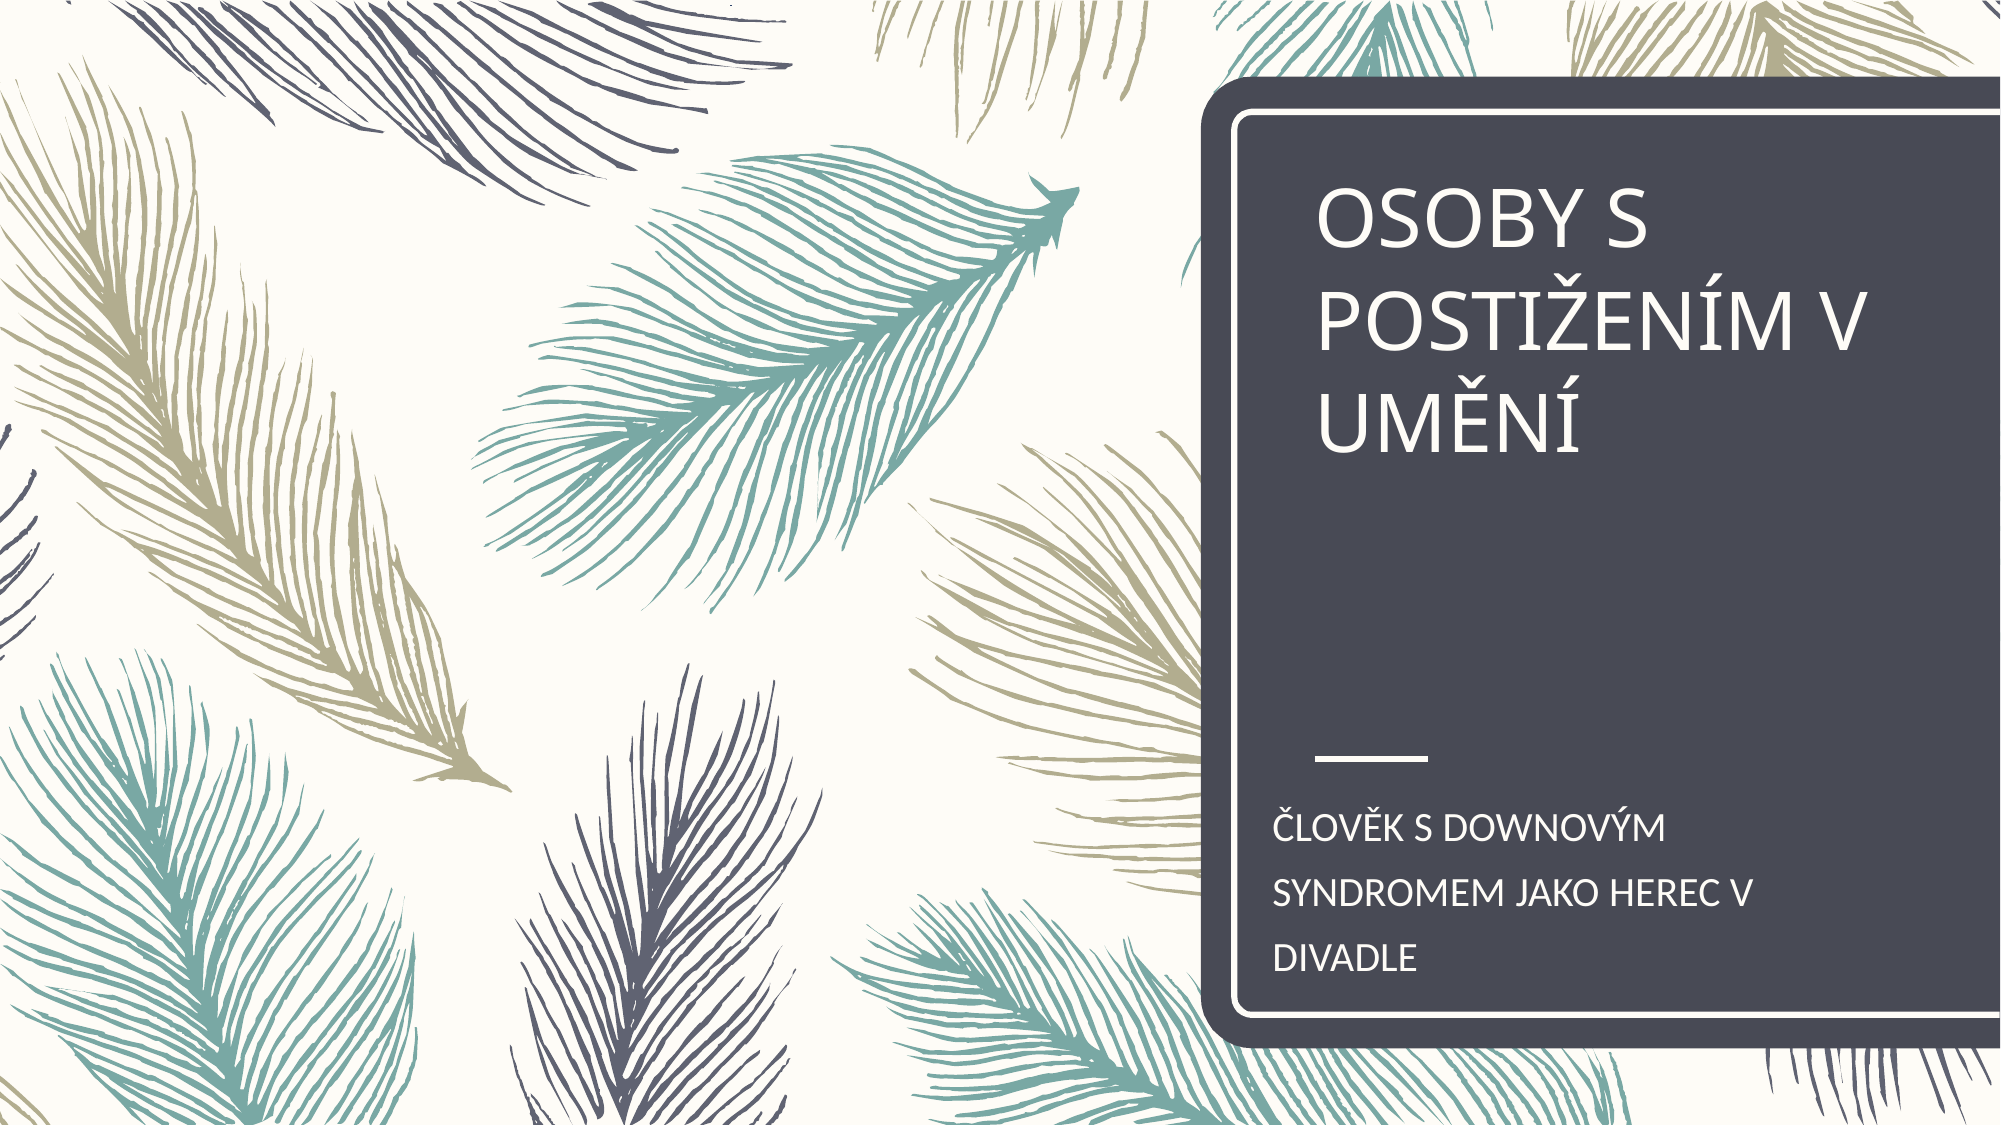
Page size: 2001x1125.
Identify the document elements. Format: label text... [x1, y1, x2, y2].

subtitle ČLOVĚK S DOWNOVÝM SYNDROMEM JAKO HEREC V DIVADLE [1257, 777, 1922, 1005]
title OSOBY S POSTIŽENÍM V UMĚNÍ [1299, 154, 1922, 704]
